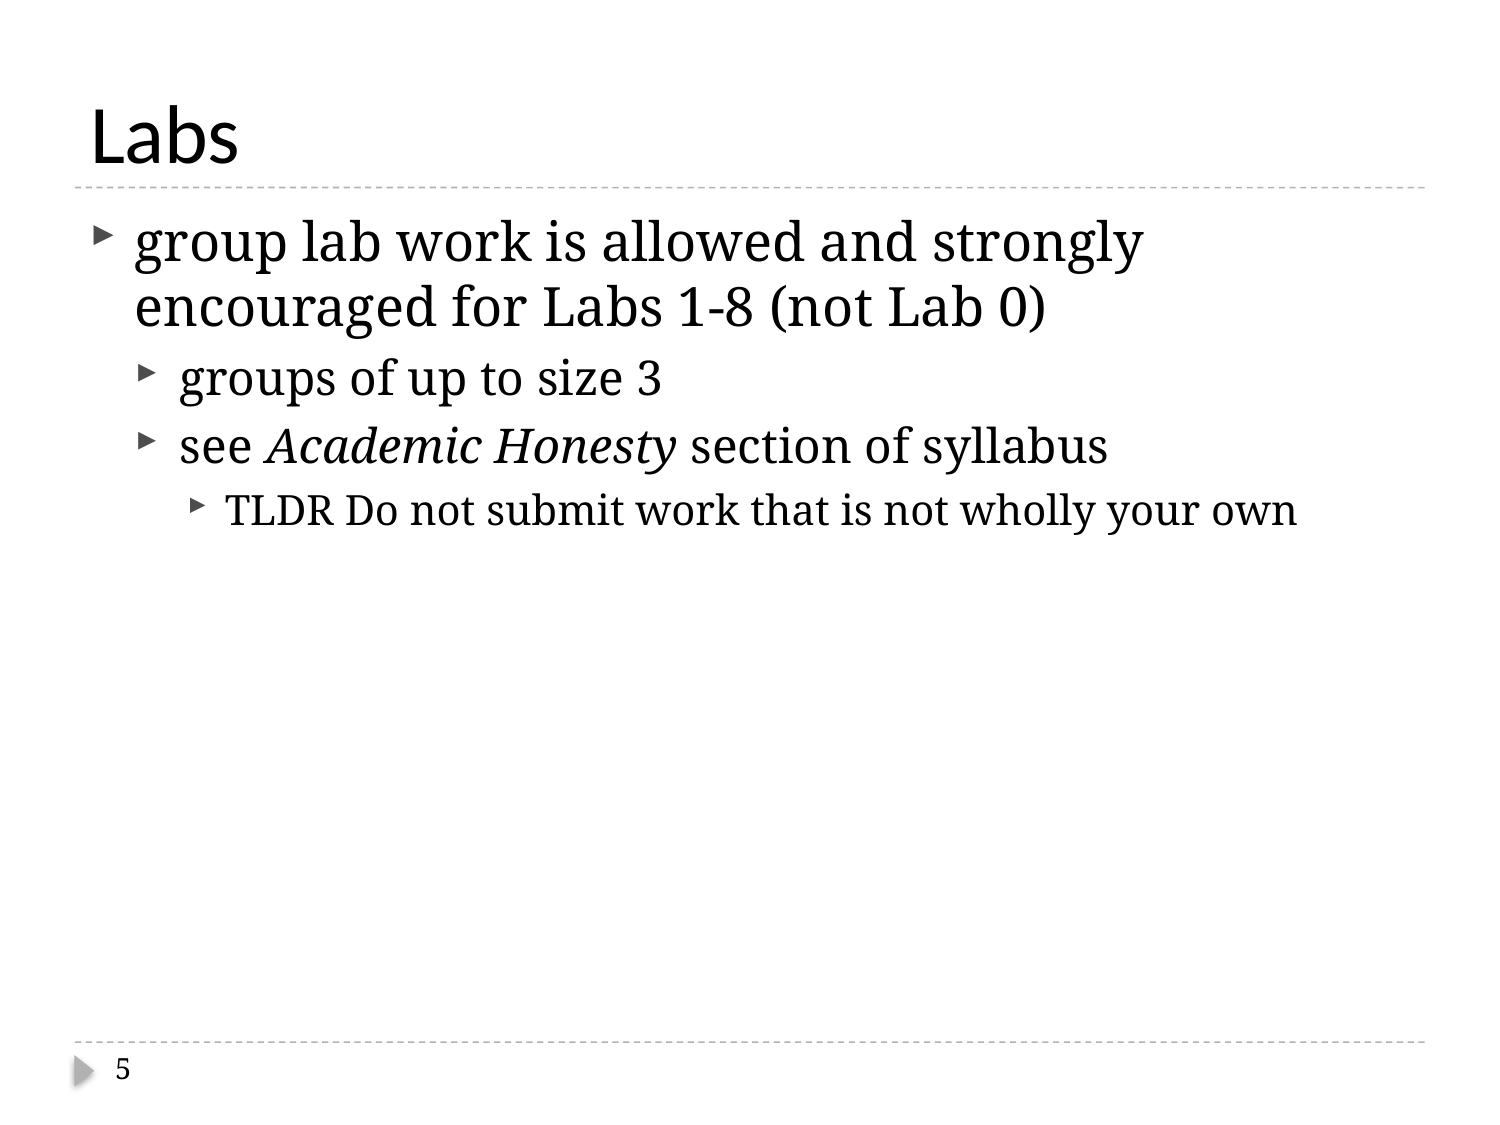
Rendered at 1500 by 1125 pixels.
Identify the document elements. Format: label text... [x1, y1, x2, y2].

list group lab work is allowed and strongly encouraged for Labs 1-8 (not Lab 0) groups of up to size 3 see Academic Honesty section of syllabus TLDR Do not submit work that is not wholly your own [74, 199, 1426, 1011]
title Labs [74, 24, 1426, 188]
slide_number 5 [100, 1042, 426, 1103]
